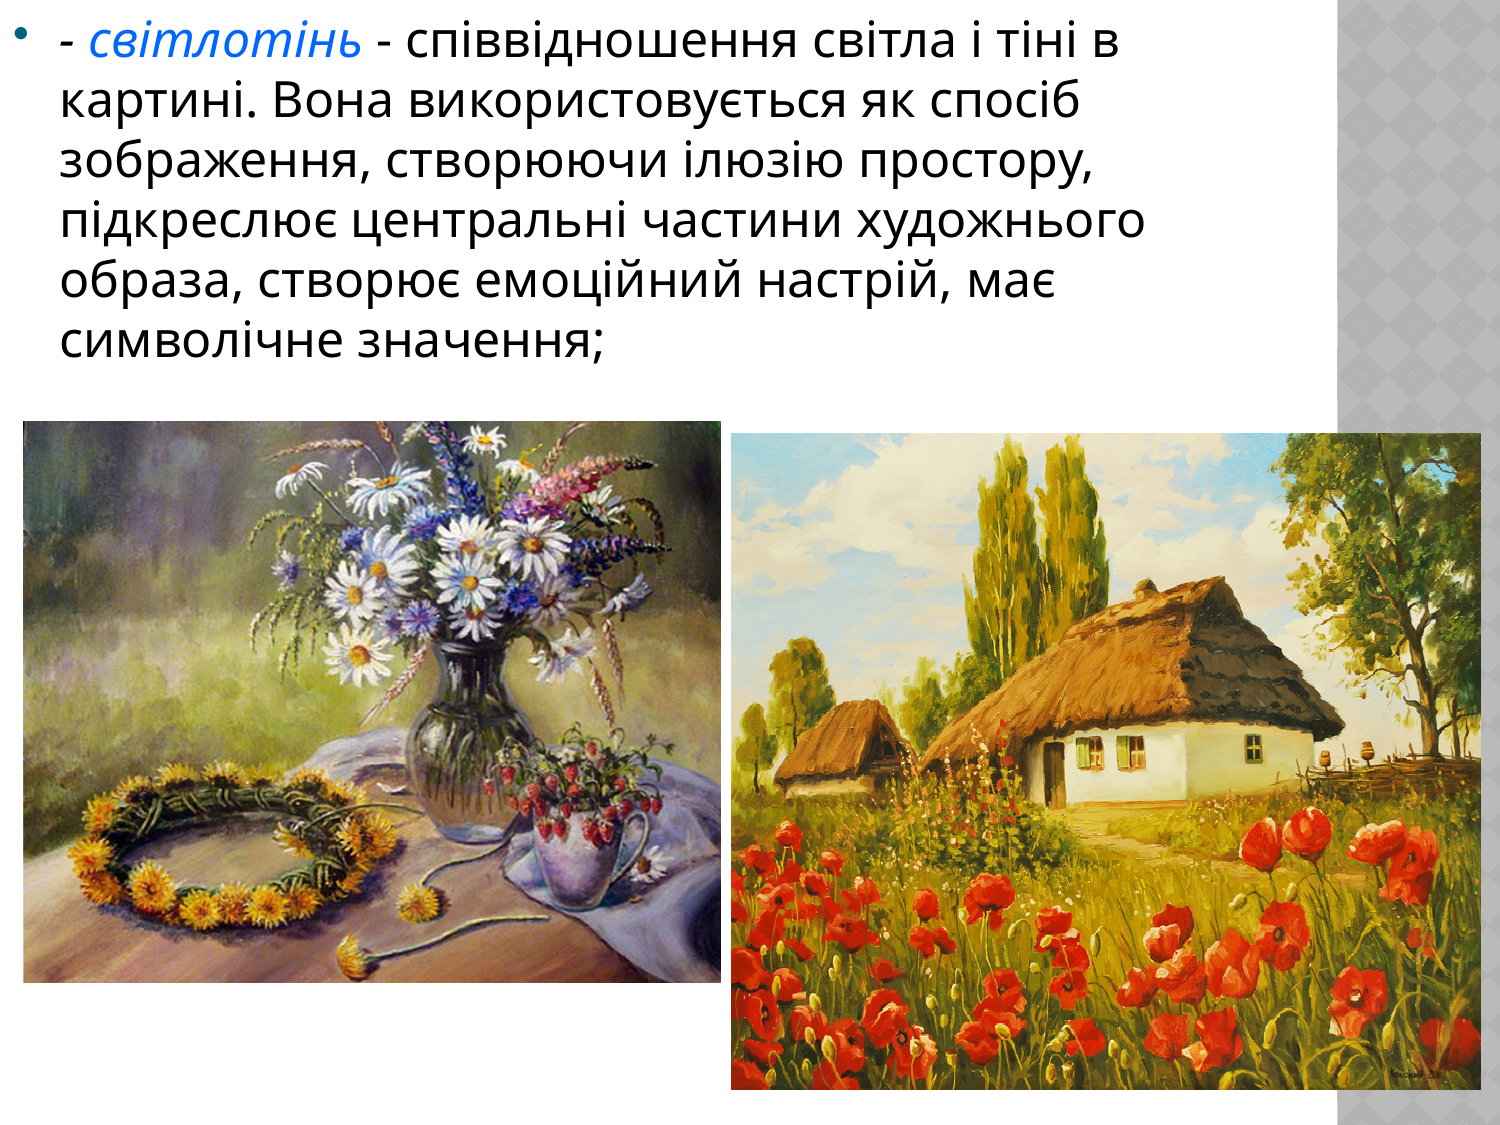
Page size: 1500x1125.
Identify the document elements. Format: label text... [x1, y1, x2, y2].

list - світлотінь - співвідношення світла і тіні в картині. Вона використовується як спосіб зображення, створюючи ілюзію простору, підкреслює центральні частини художнього образа, створює емоційний настрій, має символічне значення; [0, 0, 1263, 422]
picture [23, 421, 721, 984]
picture [731, 433, 1481, 1091]
